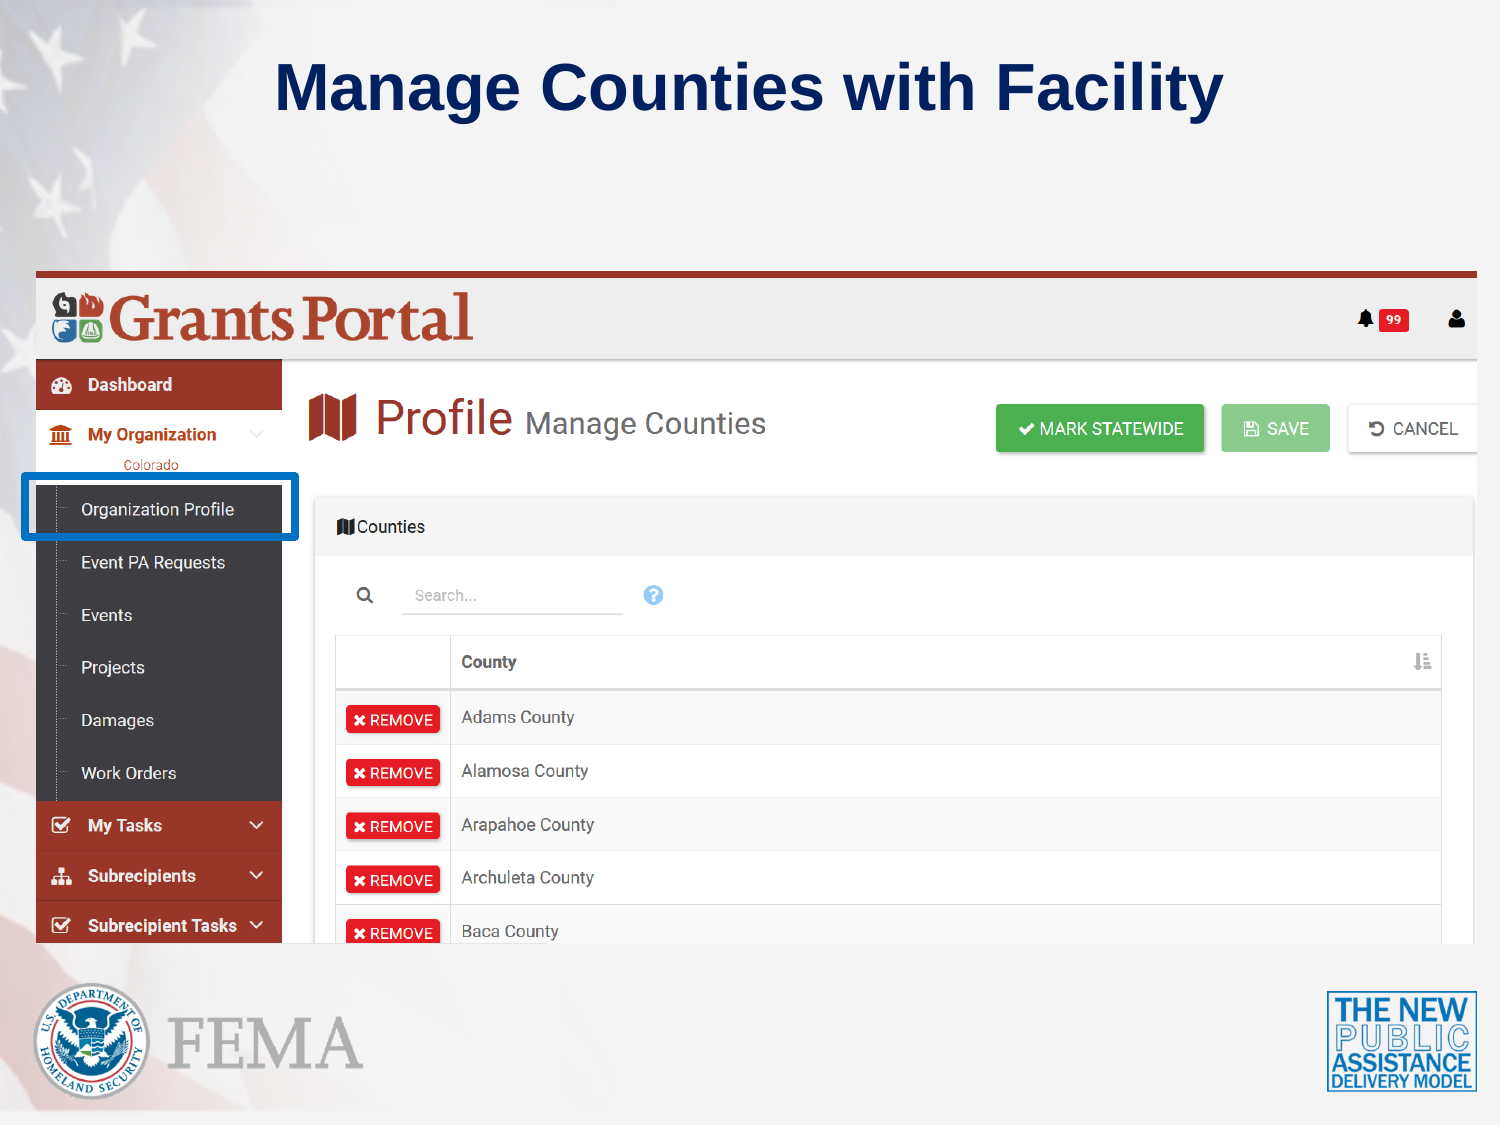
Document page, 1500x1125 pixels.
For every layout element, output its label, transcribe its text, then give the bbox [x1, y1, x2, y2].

text_box [23, 474, 31, 539]
title Manage Counties with Facility [75, 36, 1425, 224]
picture [0, 0, 1500, 1125]
